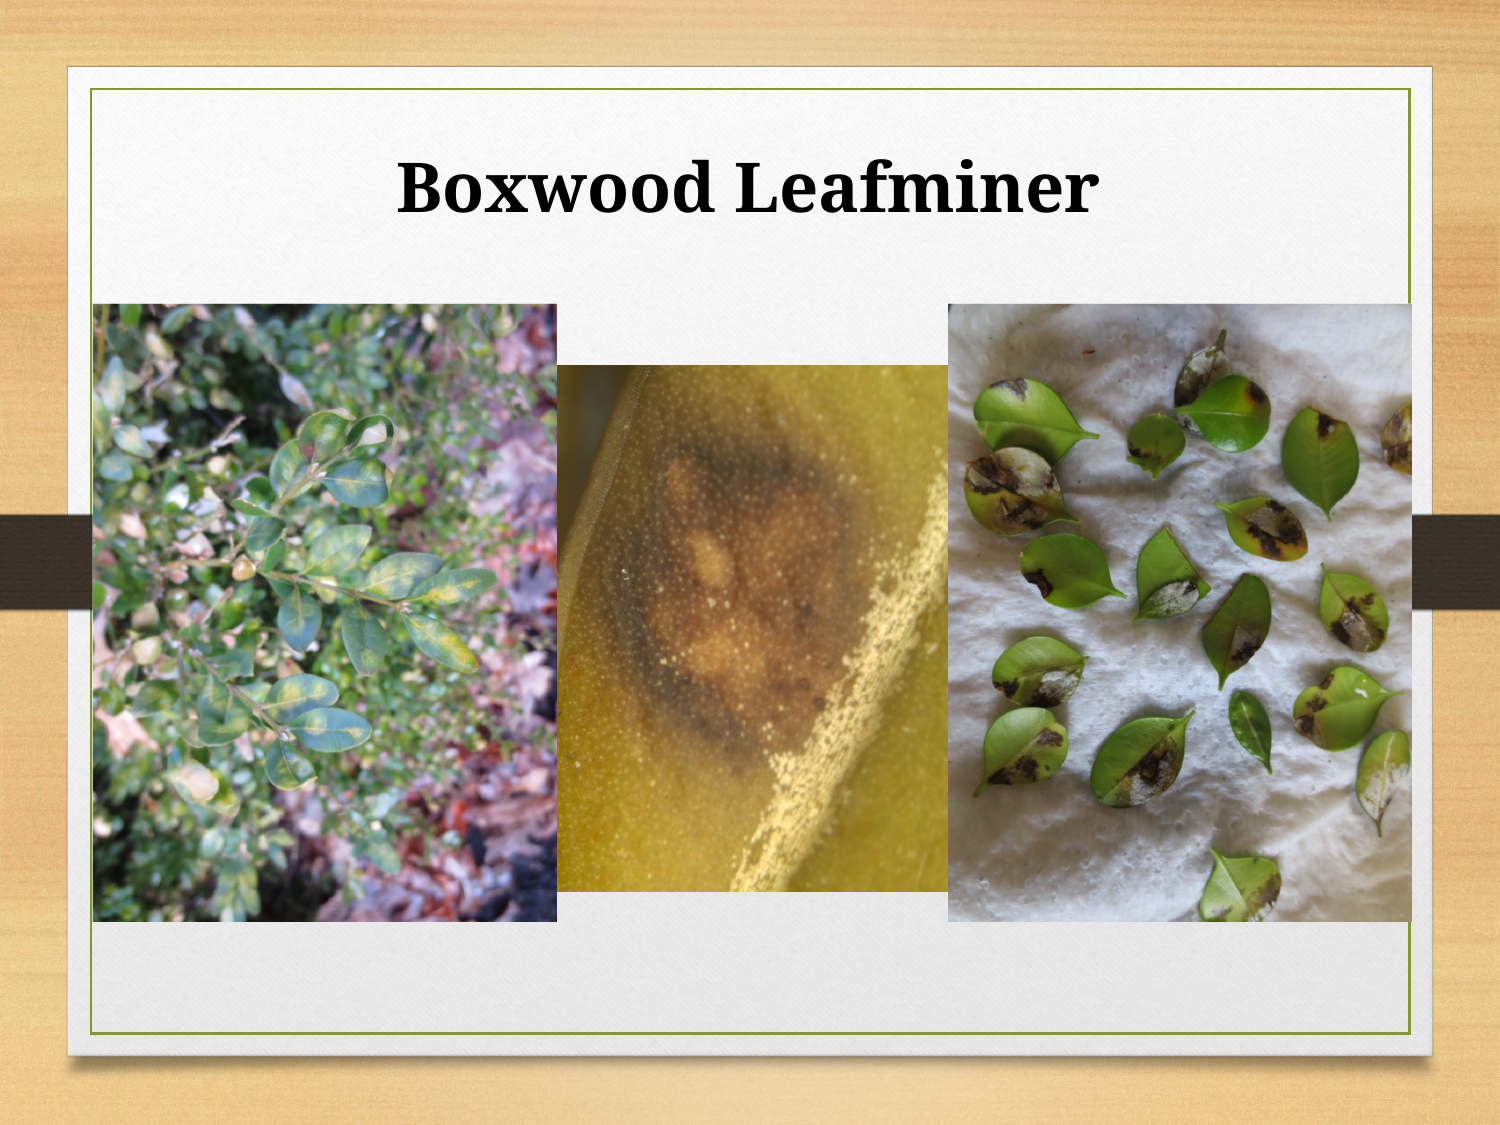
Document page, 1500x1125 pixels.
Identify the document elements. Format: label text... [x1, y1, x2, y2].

picture [0, 0, 1500, 1125]
text_box Boxwood Leafminer [92, 89, 1405, 251]
